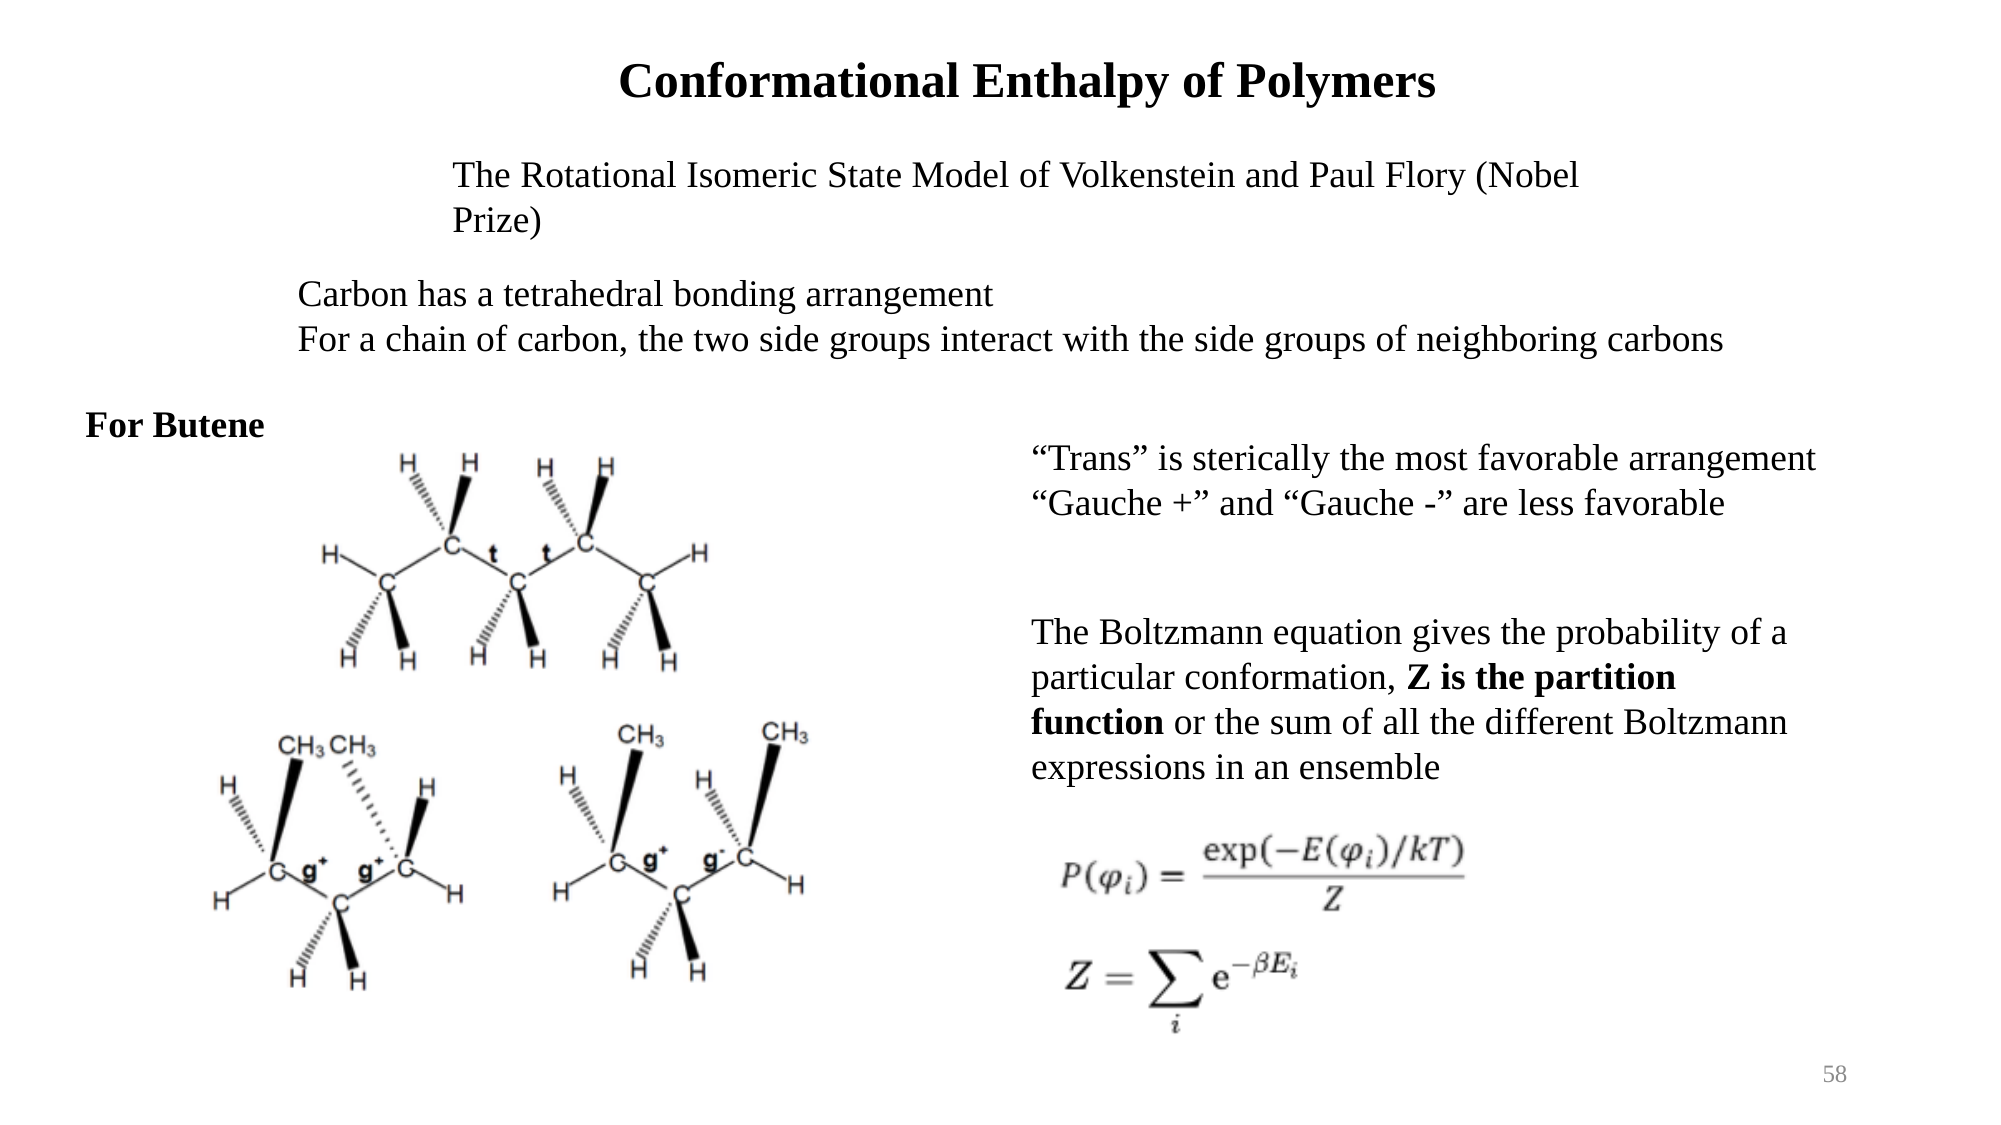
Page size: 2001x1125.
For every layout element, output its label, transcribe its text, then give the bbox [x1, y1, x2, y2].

picture [180, 425, 840, 1016]
text_box “Trans” is sterically the most favorable arrangement “Gauche +” and “Gauche -” are less favorable [1016, 425, 1863, 530]
slide_number 58 [1412, 1042, 1863, 1103]
text_box The Boltzmann equation gives the probability of a particular conformation, Z is the partition function or the sum of all the different Boltzmann expressions in an ensemble [1016, 599, 1821, 795]
text_box Conformational Enthalpy of Polymers [603, 40, 1452, 116]
picture [1051, 796, 1488, 1044]
text_box The Rotational Isomeric State Model of Volkenstein and Paul Flory (Nobel Prize) [437, 143, 1695, 248]
text_box Carbon has a tetrahedral bonding arrangement For a chain of carbon, the two side groups interact with the side groups of neighboring carbons [282, 261, 1750, 367]
text_box For Butene [70, 392, 281, 453]
